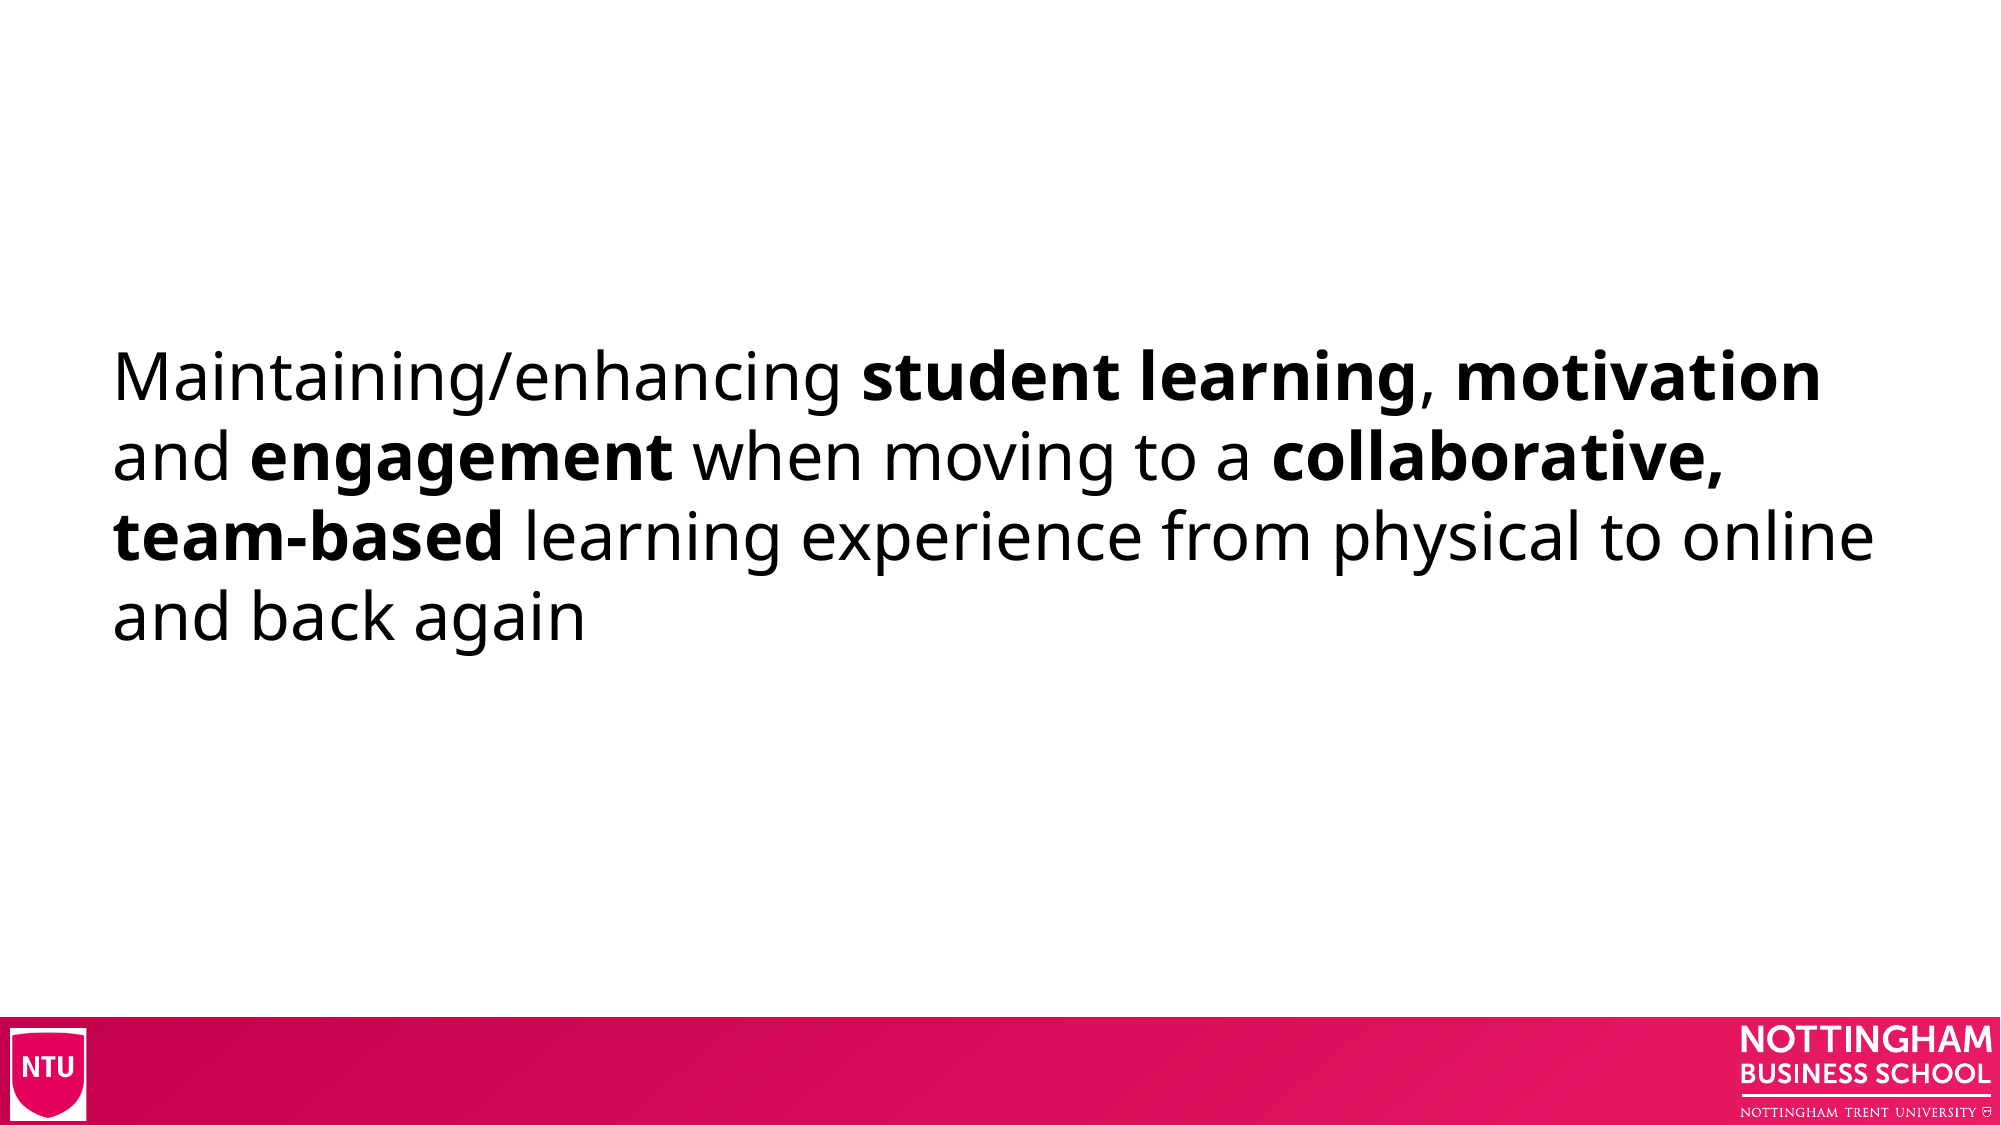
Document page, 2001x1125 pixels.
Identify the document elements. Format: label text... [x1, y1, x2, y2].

text_box Maintaining/enhancing student learning, motivation and engagement when moving to a collaborative, team-based learning experience from physical to online and back again [98, 256, 1902, 802]
picture [10, 1028, 87, 1121]
